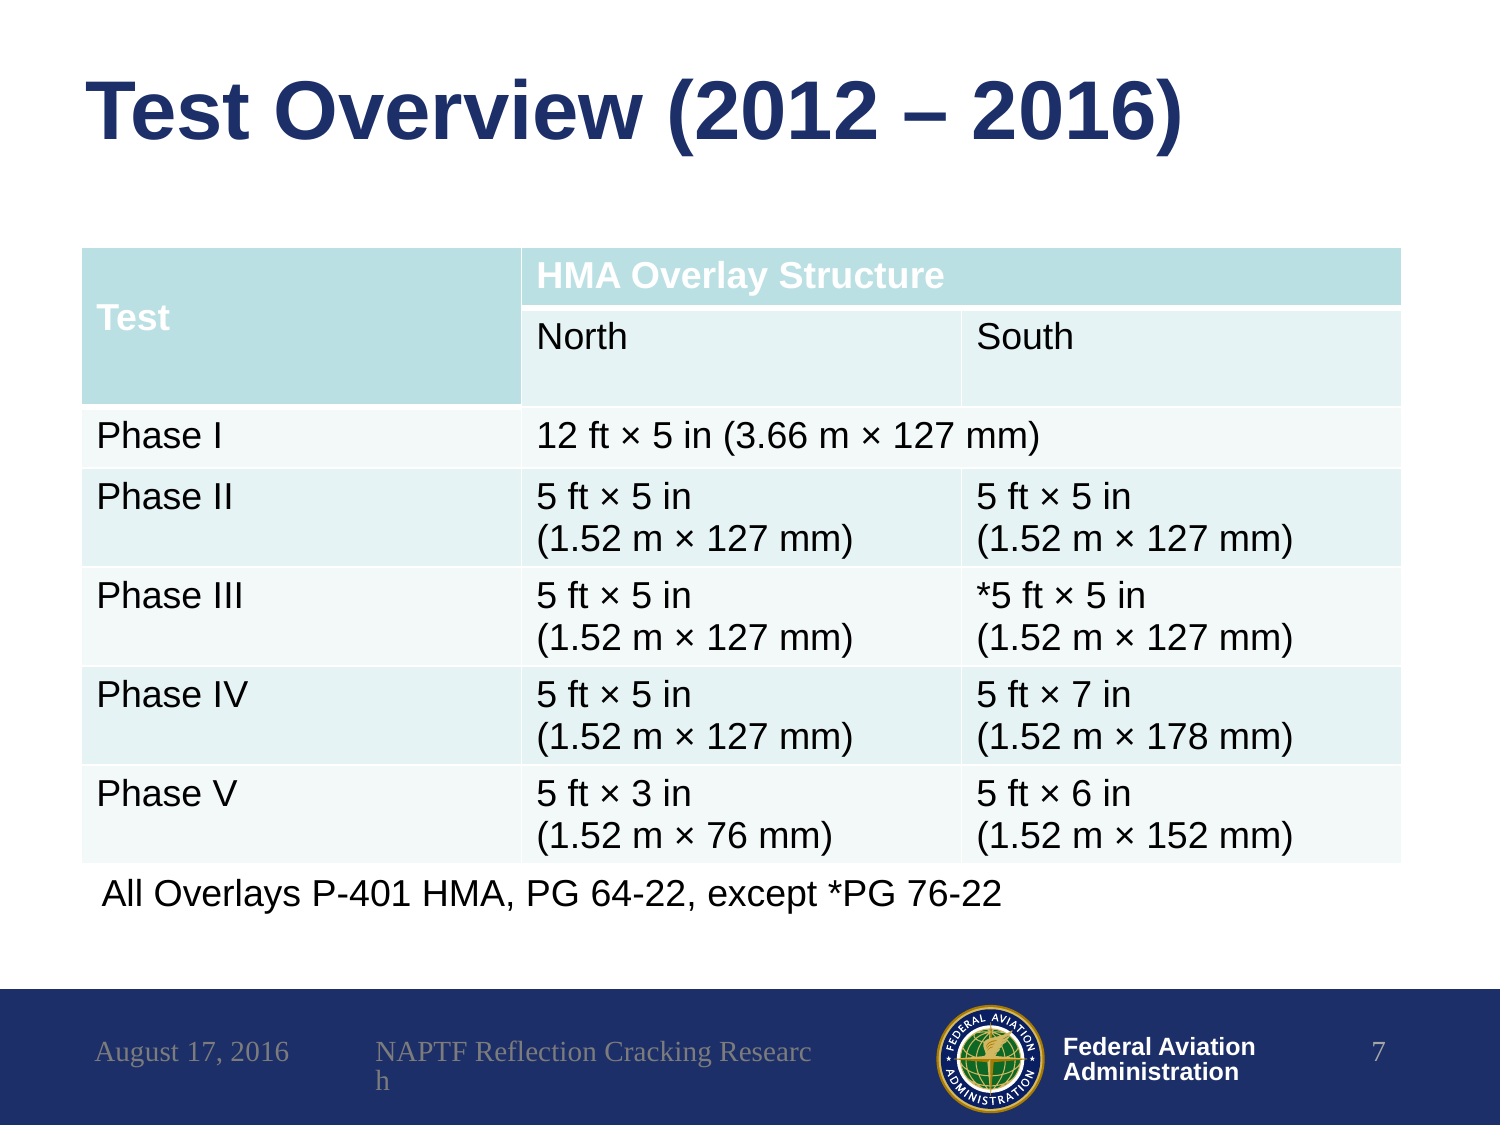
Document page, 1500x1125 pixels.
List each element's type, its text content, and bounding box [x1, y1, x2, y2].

title Test Overview (2012 – 2016) [70, 56, 1461, 157]
table_cell 5 ft × 5 in (1.52 m × 127 mm) [522, 667, 961, 764]
table_cell North [522, 311, 961, 406]
table_cell Phase V [82, 766, 521, 863]
table_cell 5 ft × 7 in (1.52 m × 178 mm) [962, 667, 1401, 764]
table_cell 5 ft × 5 in (1.52 m × 127 mm) [522, 568, 961, 665]
table_cell Phase I [82, 410, 521, 467]
table_header Test [82, 248, 521, 404]
slide_number 7 [1088, 1025, 1402, 1100]
table_cell Phase III [82, 568, 521, 665]
table_cell 5 ft × 6 in (1.52 m × 152 mm) [962, 766, 1401, 863]
table_cell *5 ft × 5 in (1.52 m × 127 mm) [962, 568, 1401, 665]
table_cell Phase IV [82, 667, 521, 764]
table_header HMA Overlay Structure [522, 248, 1401, 305]
table_cell South [962, 311, 1401, 406]
table_cell 5 ft × 5 in (1.52 m × 127 mm) [962, 469, 1401, 566]
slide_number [79, 1025, 354, 1100]
table_cell Phase II [82, 469, 521, 566]
footer NAPTF Reflection Cracking Research [360, 1025, 836, 1100]
table_cell 5 ft × 3 in (1.52 m × 76 mm) [522, 766, 961, 862]
text_box All Overlays P-401 HMA, PG 64-22, except *PG 76-22 [86, 862, 1084, 922]
table_cell 12 ft × 5 in (3.66 m × 127 mm) [522, 408, 1401, 467]
table_cell 5 ft × 5 in (1.52 m × 127 mm) [522, 469, 961, 566]
